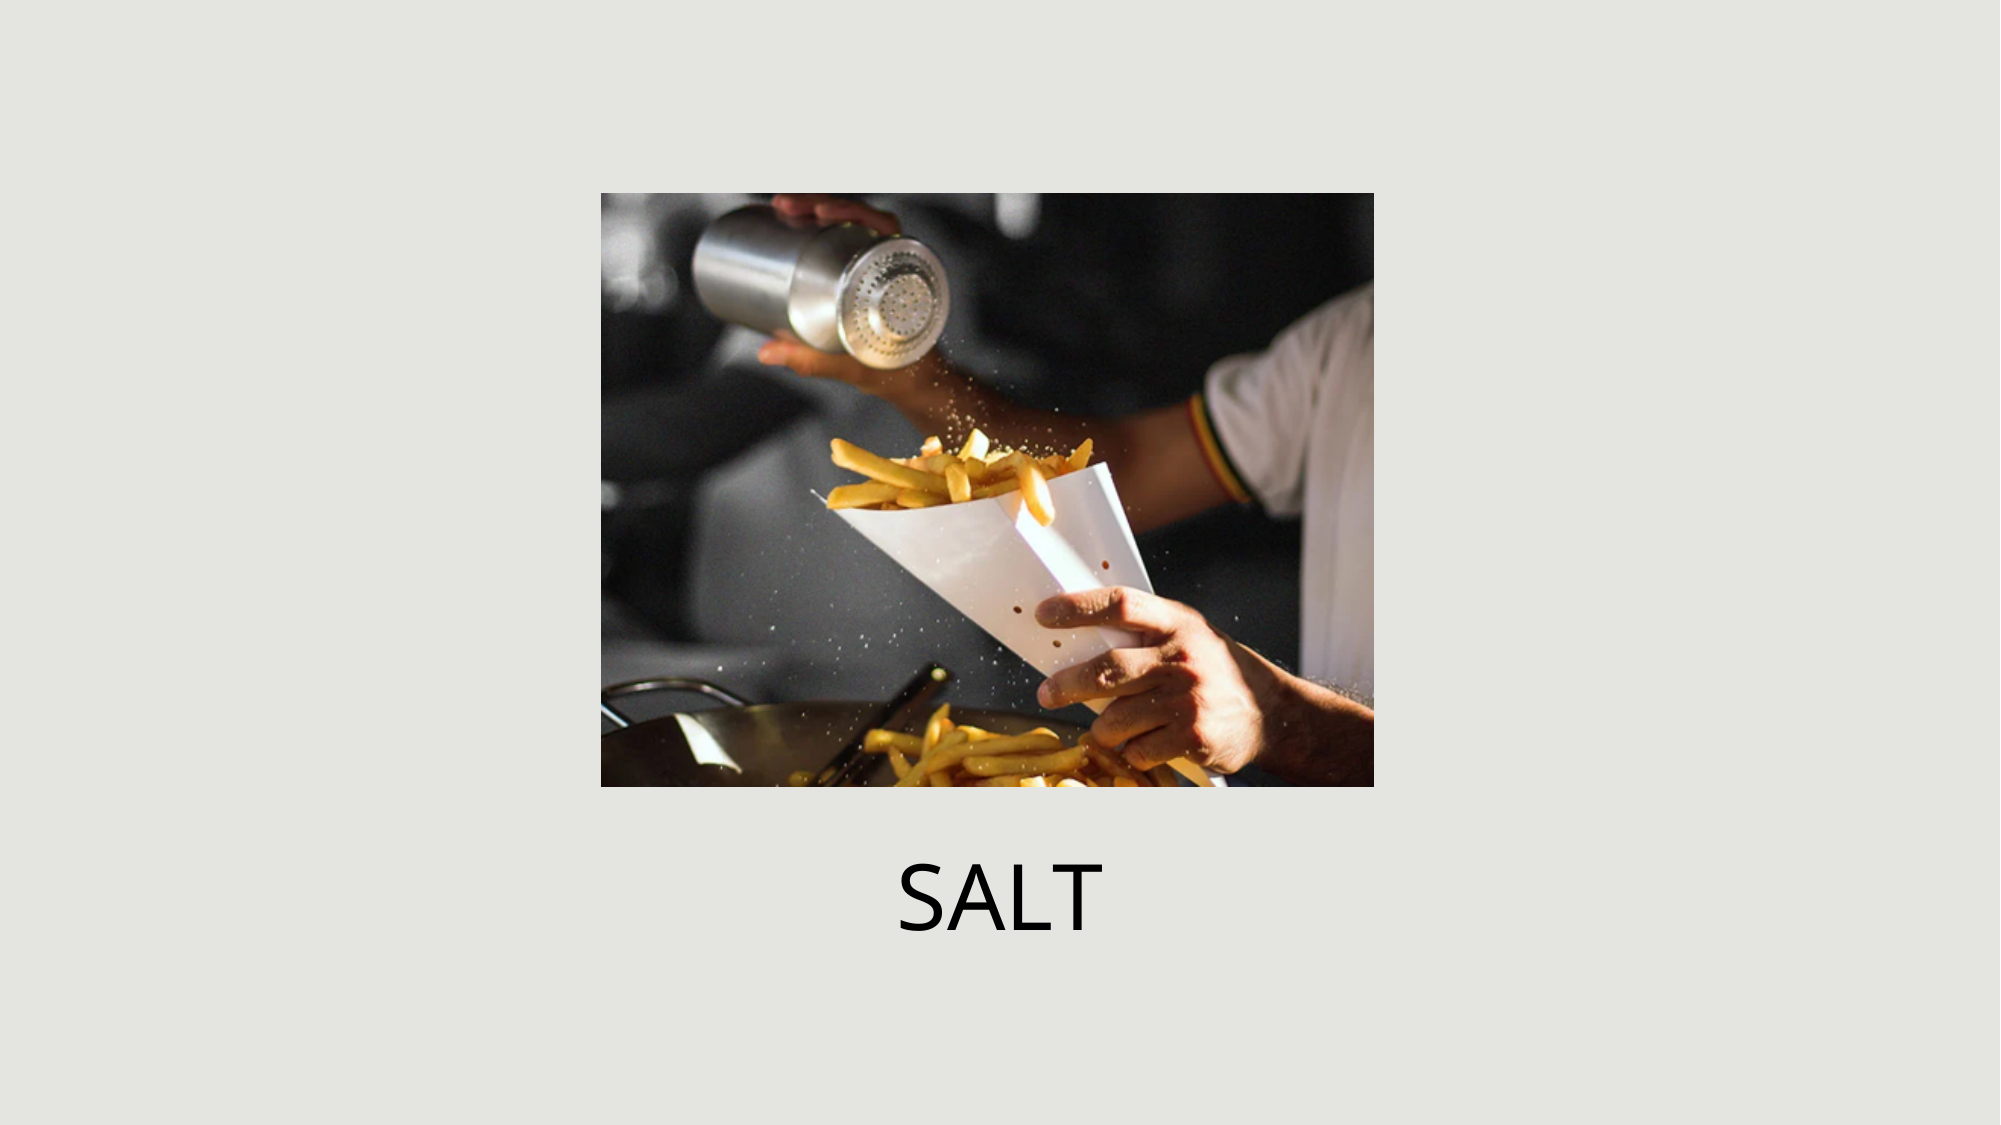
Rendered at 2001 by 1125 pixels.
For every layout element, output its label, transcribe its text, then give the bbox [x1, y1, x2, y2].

picture [600, 192, 1374, 787]
text_box SALT [613, 834, 1387, 953]
